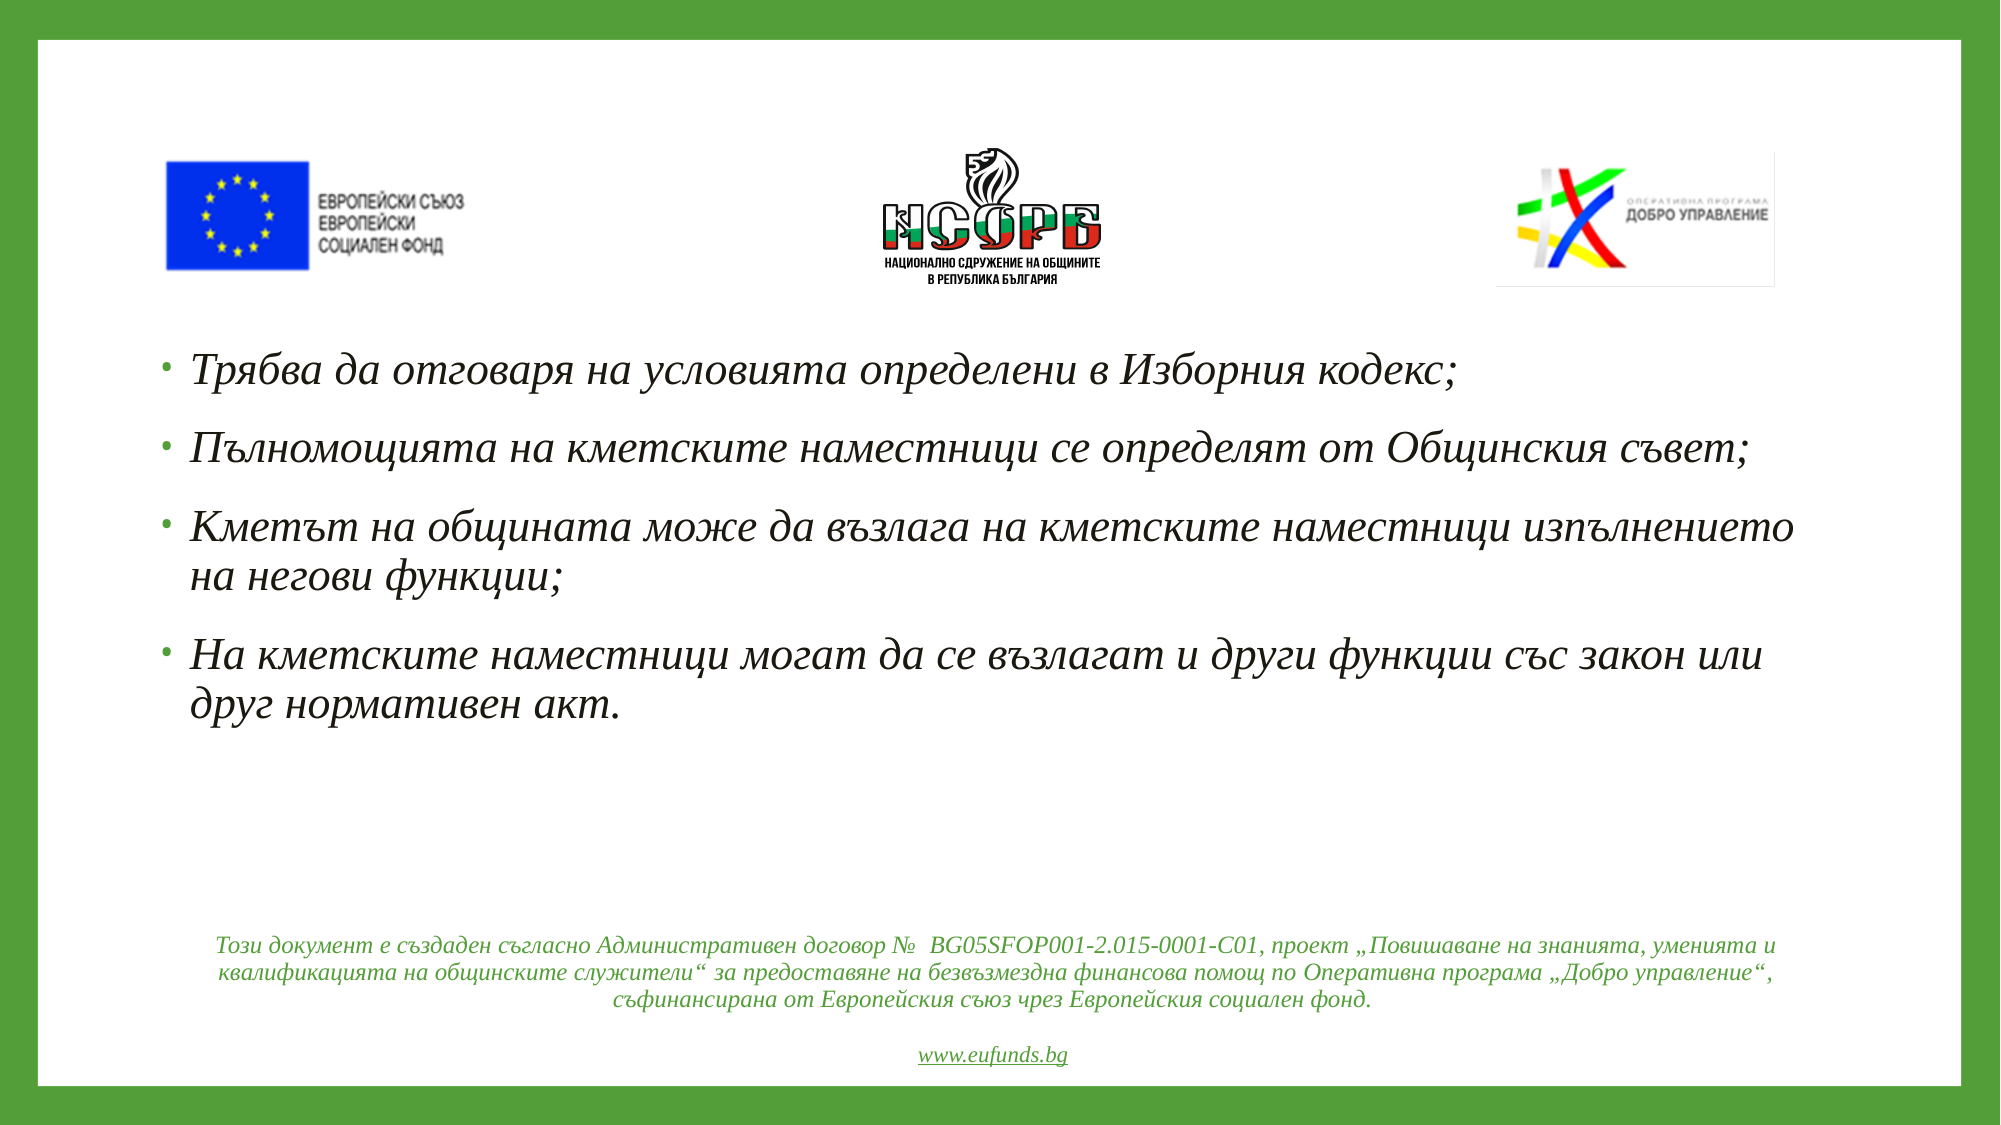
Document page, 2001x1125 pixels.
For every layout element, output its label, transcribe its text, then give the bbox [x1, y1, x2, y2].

picture [1495, 151, 1777, 289]
picture [883, 147, 1101, 285]
list Трябва да отговаря на условията определени в Изборния кодекс; Пълномощията на кметските наместници се определят от Общинския съвет; Кметът на общината може да възлага на кметските наместници изпълнението на негови функции; На кметските наместници могат да се възлагат и други функции със закон или друг нормативен акт. [137, 95, 1863, 924]
text_box Този документ е създаден съгласно Административен договор № BG05SFOP001-2.015-0001-C01, проект „Повишаване на знанията, уменията и квалификацията на общинските служители“ за предоставяне на безвъзмездна финансова помощ по Оперативна програма „Добро управление“, съфинансирана от Европейския съюз чрез Европейския социален фонд. www.eufunds.bg [121, 924, 1863, 1125]
picture [151, 148, 493, 285]
